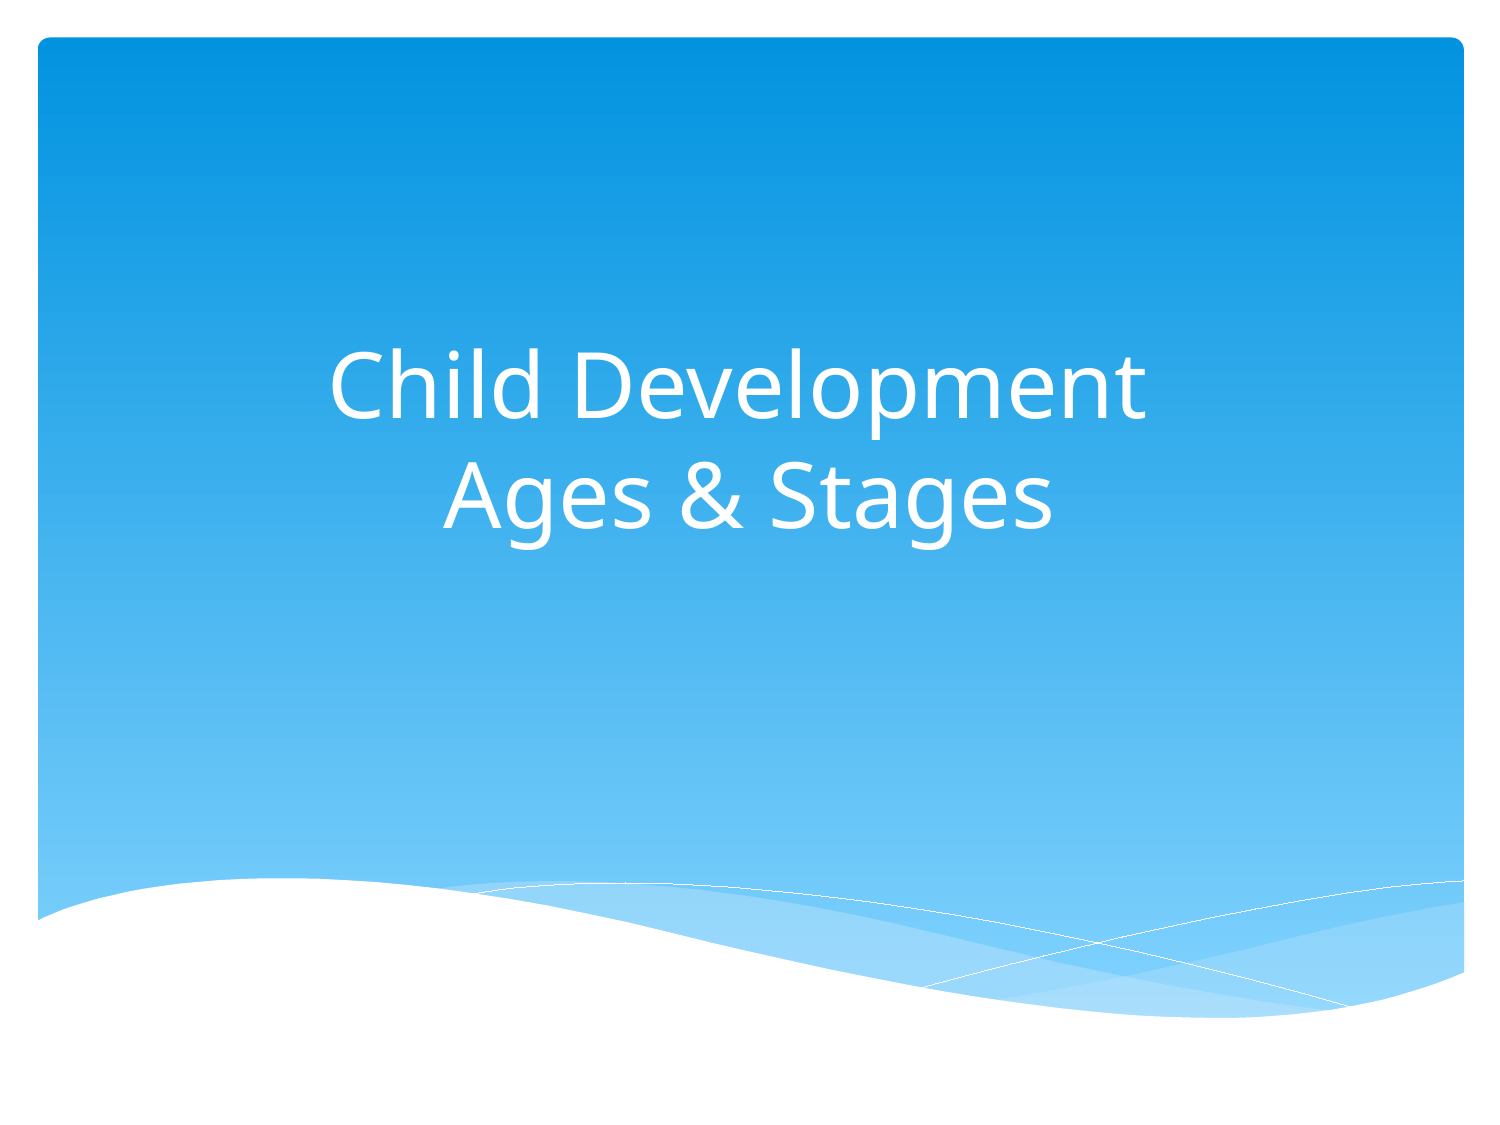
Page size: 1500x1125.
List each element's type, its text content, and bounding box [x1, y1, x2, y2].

title Child Development Ages & Stages [112, 262, 1388, 555]
